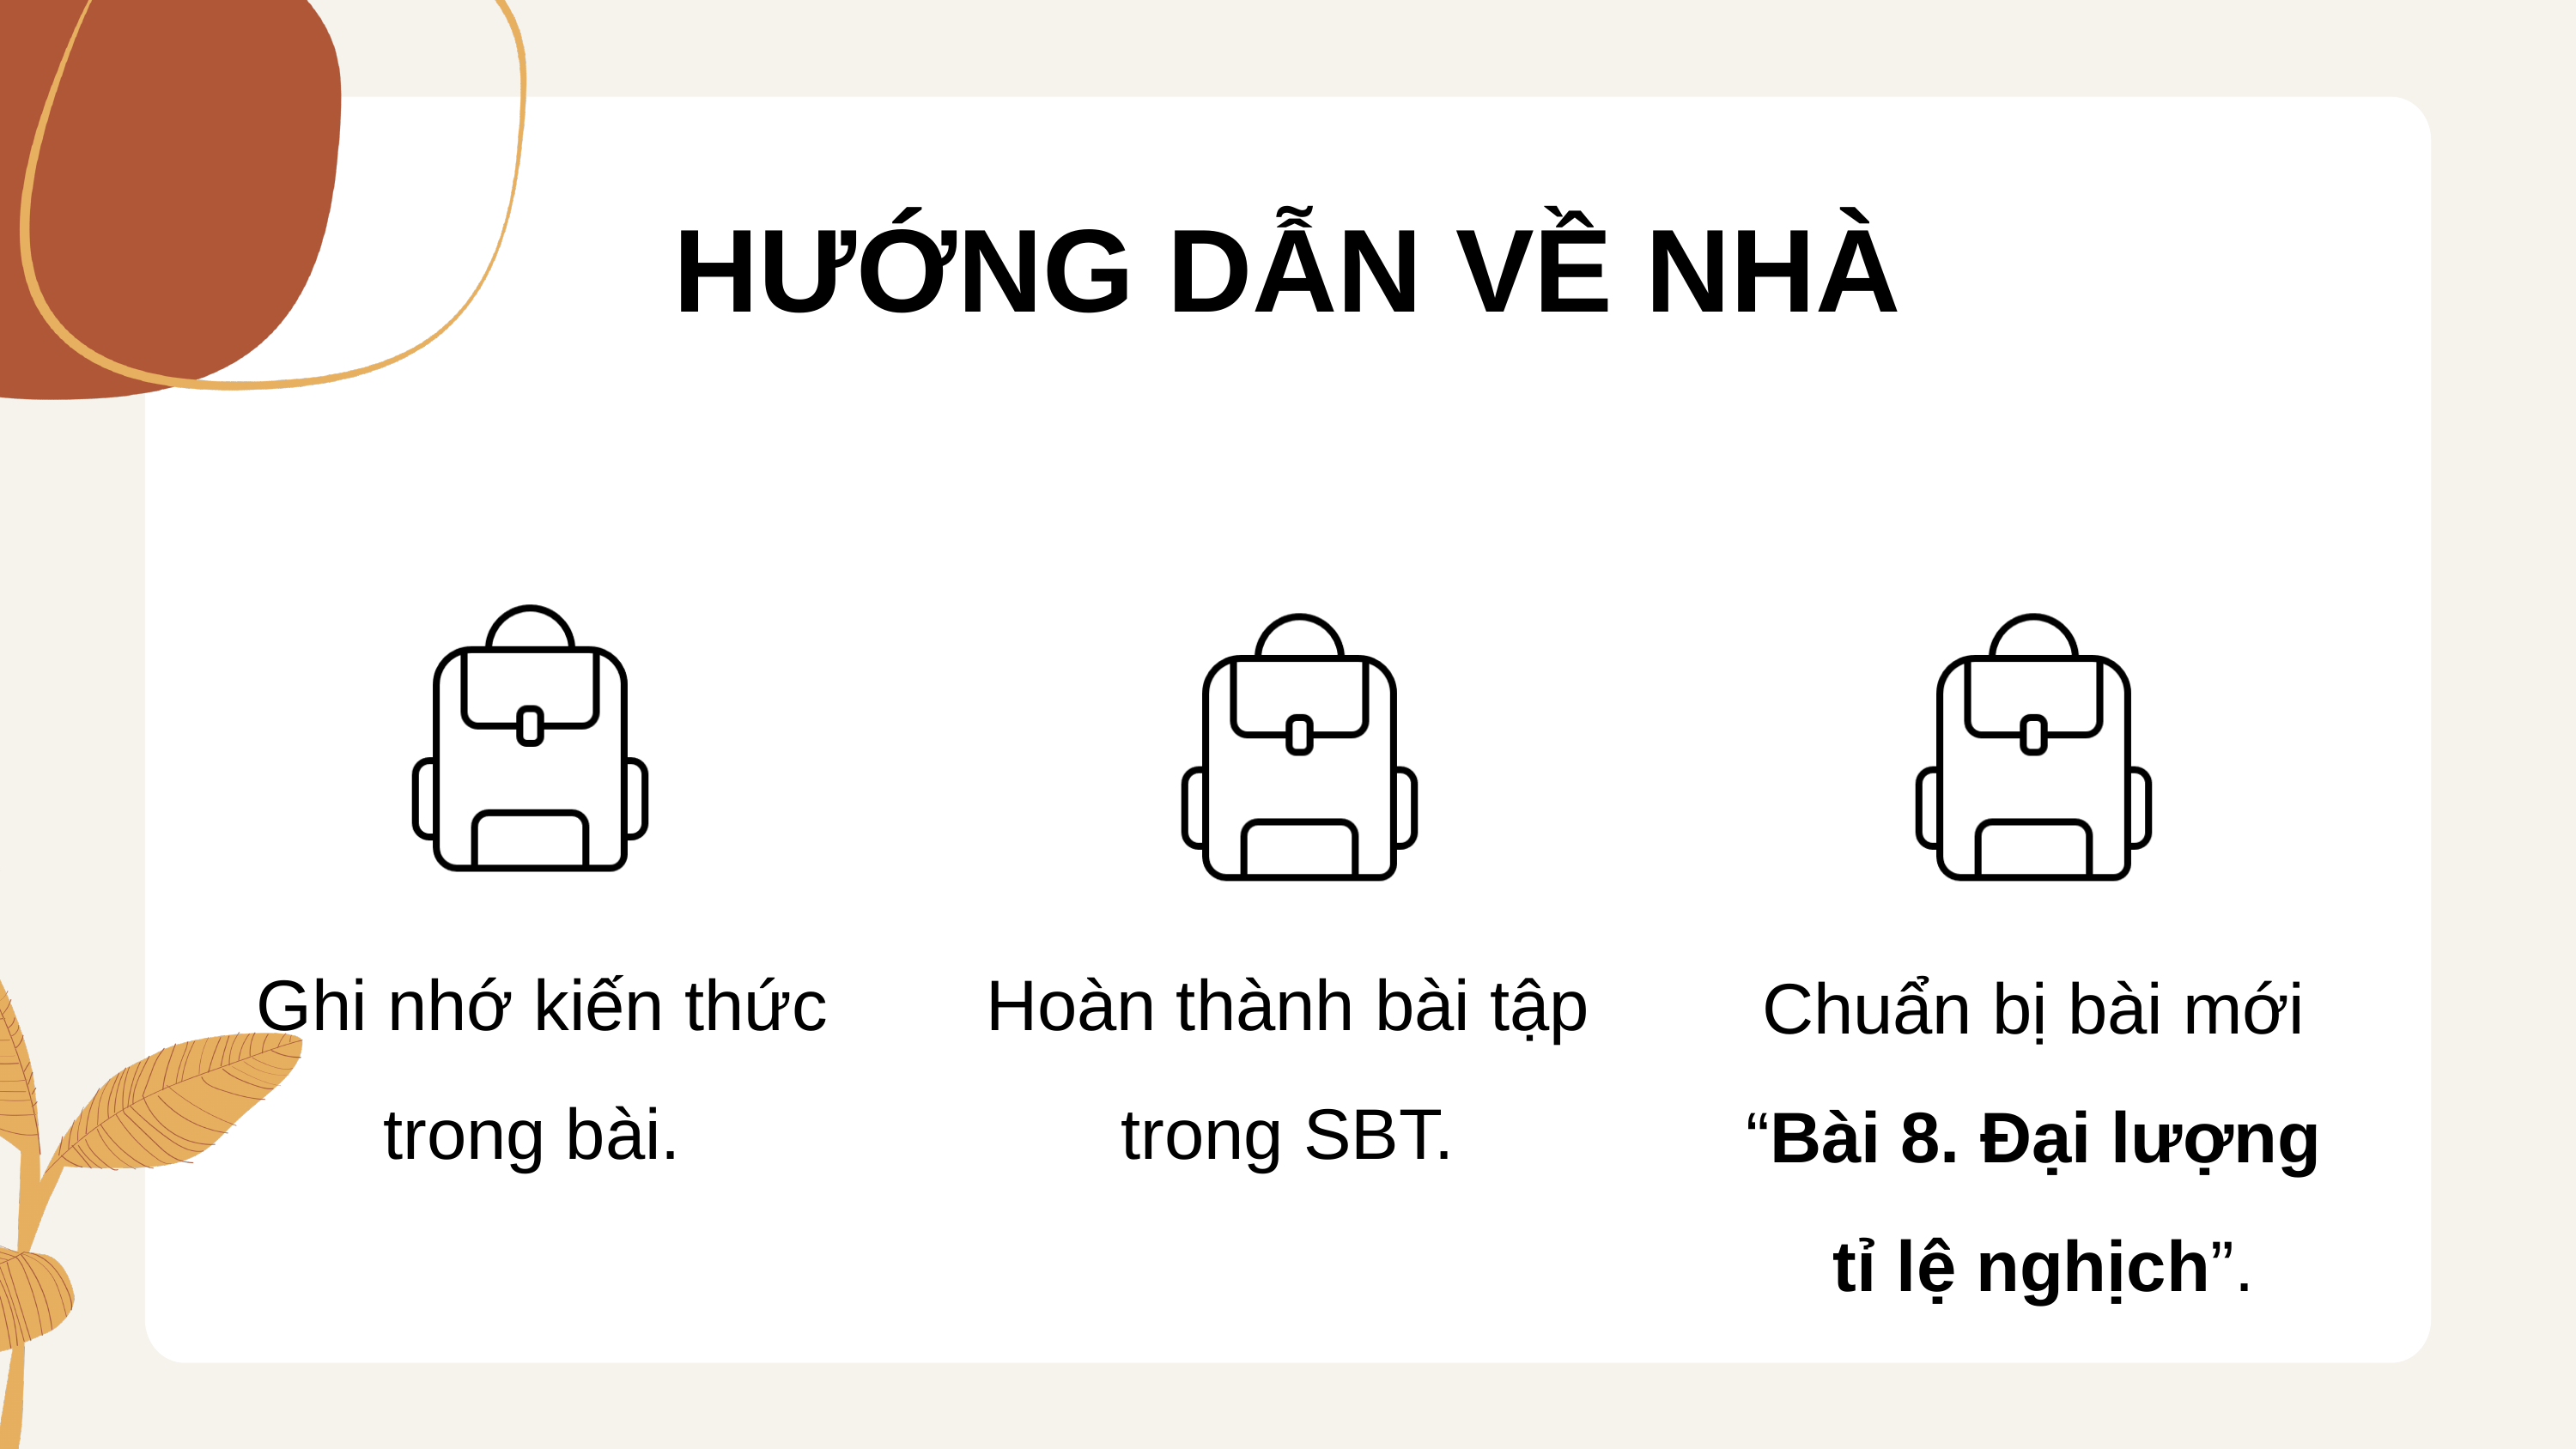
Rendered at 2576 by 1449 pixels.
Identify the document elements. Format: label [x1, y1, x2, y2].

picture [363, 580, 697, 914]
picture [0, 870, 303, 1449]
picture [1133, 589, 1467, 923]
text_box [144, 96, 2432, 1363]
picture [0, 0, 560, 590]
picture [1867, 589, 2201, 923]
